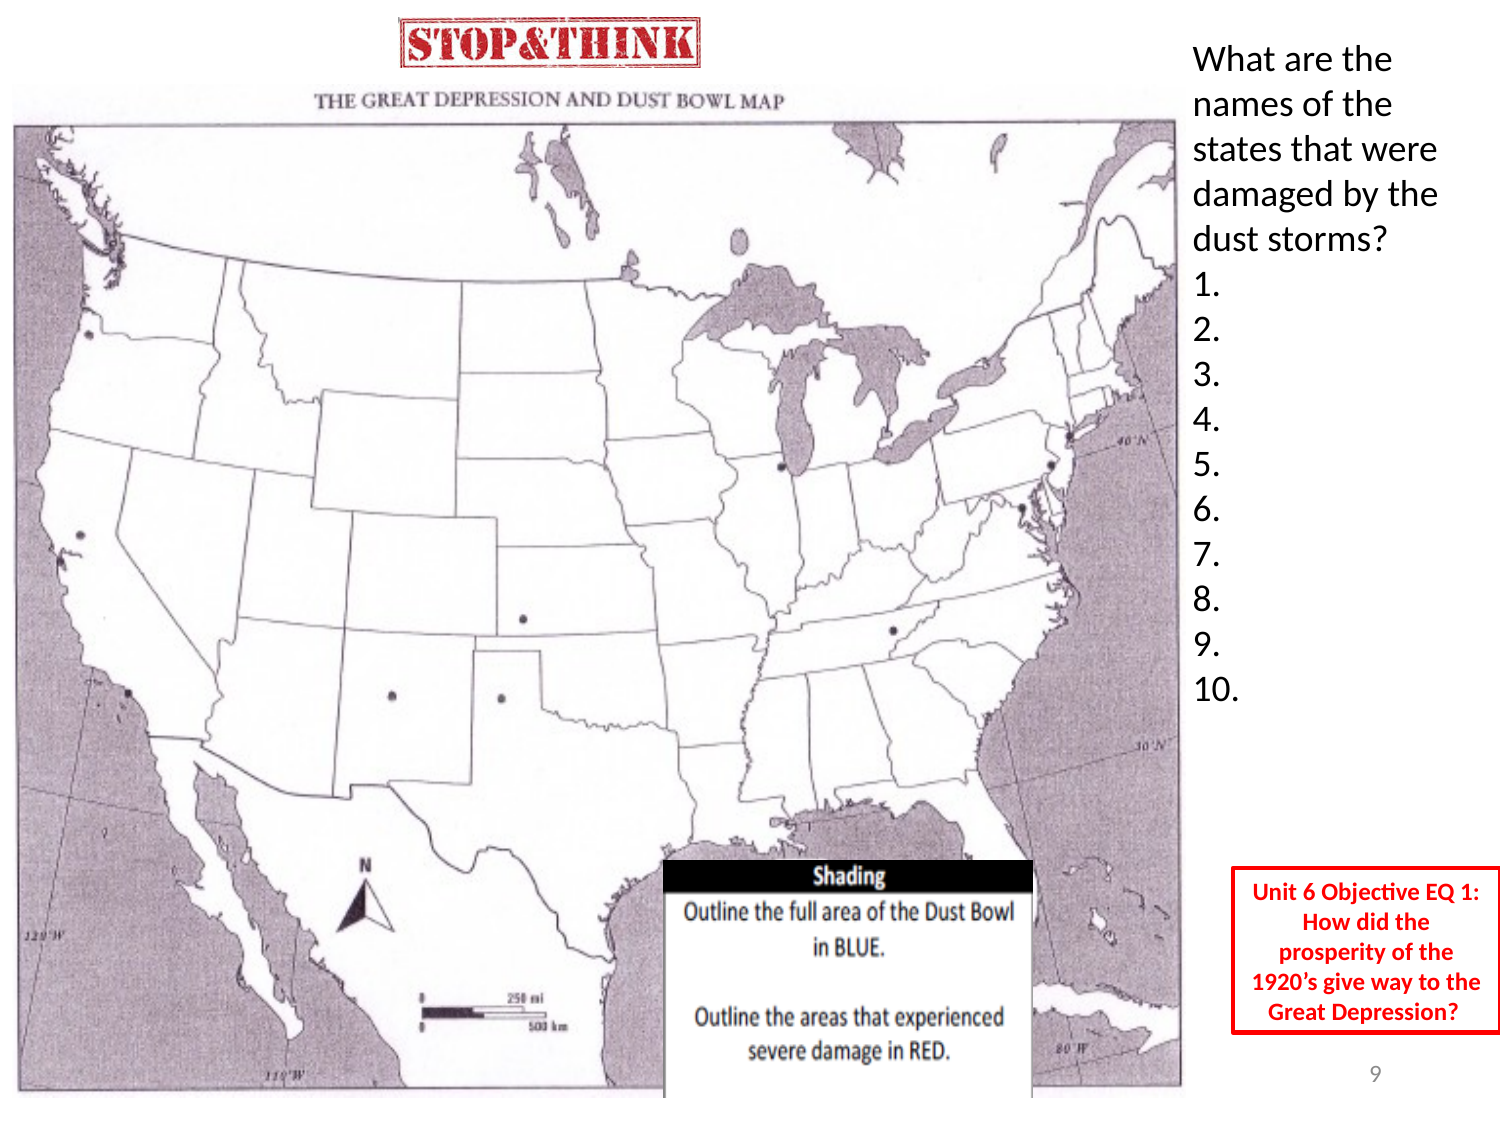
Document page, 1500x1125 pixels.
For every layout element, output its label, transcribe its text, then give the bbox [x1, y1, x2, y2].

text_box Unit 6 Objective EQ 1: How did the prosperity of the 1920’s give way to the Great Depression? [1233, 868, 1500, 1033]
slide_number 9 [1059, 1042, 1397, 1103]
text_box What are the names of the states that were damaged by the dust storms? 1. 2. 3. 4. 5. 6. 7. 8. 9. 10. [1177, 26, 1472, 762]
picture [398, 17, 701, 68]
picture [12, 84, 1186, 1098]
